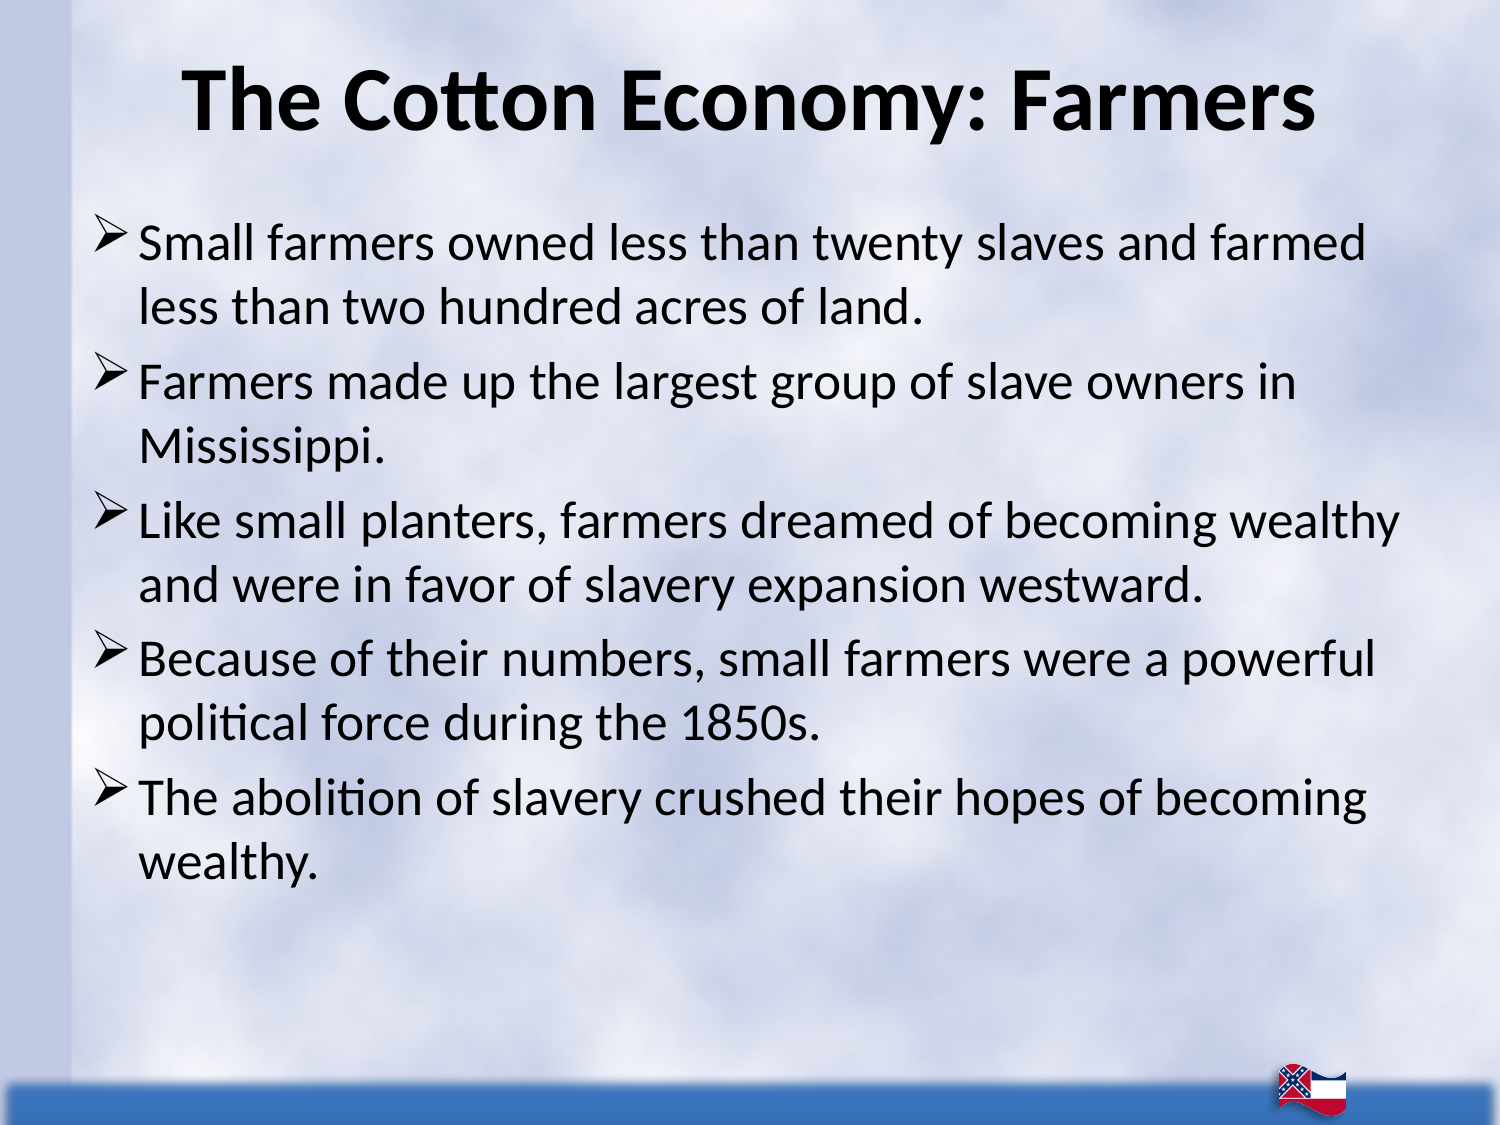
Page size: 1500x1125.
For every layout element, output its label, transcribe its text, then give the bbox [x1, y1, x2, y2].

title The Cotton Economy: Farmers [75, 0, 1425, 188]
list Small farmers owned less than twenty slaves and farmed less than two hundred acres of land. Farmers made up the largest group of slave owners in Mississippi. Like small planters, farmers dreamed of becoming wealthy and were in favor of slavery expansion westward. Because of their numbers, small farmers were a powerful political force during the 1850s. The abolition of slavery crushed their hopes of becoming wealthy. [75, 200, 1425, 943]
picture [0, 0, 1500, 1125]
